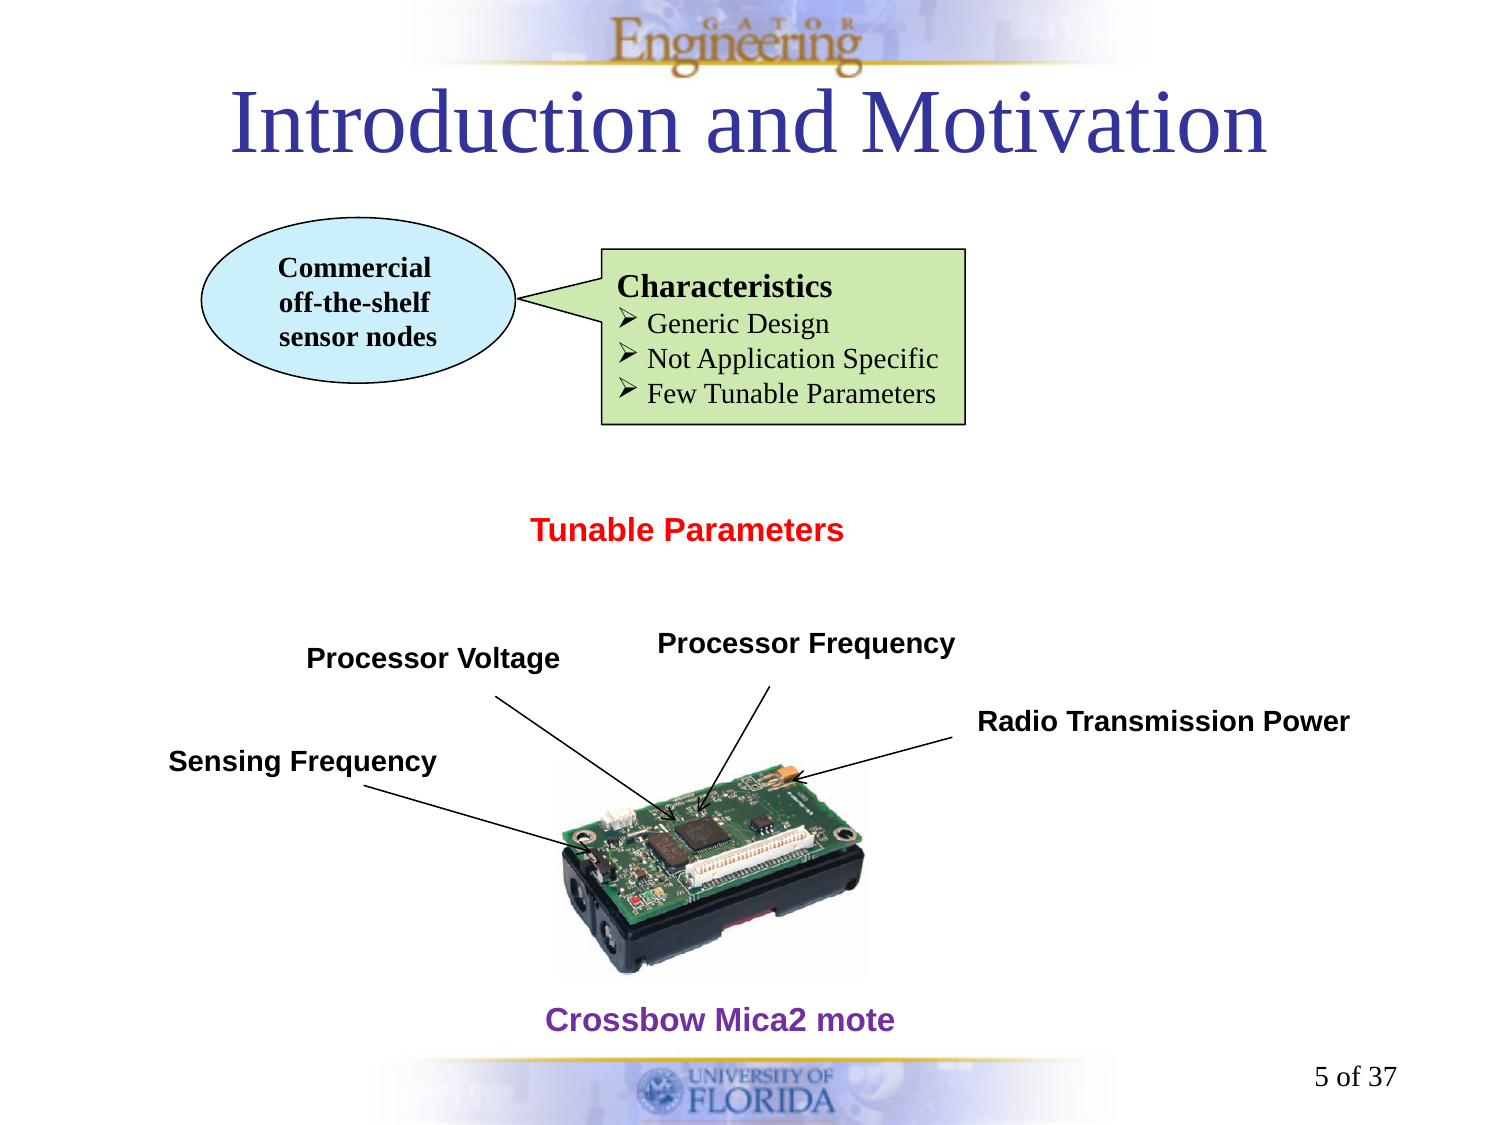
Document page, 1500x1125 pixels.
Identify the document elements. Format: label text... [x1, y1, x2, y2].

text_box Commercial off-the-shelf sensor nodes [201, 217, 516, 384]
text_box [670, 712, 797, 786]
text_box Processor Voltage [291, 631, 576, 682]
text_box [495, 695, 677, 821]
text_box Tunable Parameters [515, 501, 861, 556]
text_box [363, 785, 592, 853]
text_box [791, 736, 953, 781]
text_box Crossbow Mica2 mote [530, 990, 911, 1046]
text_box Processor Frequency [642, 617, 971, 667]
text_box Characteristics Generic Design Not Application Specific Few Tunable Parameters [517, 249, 966, 425]
picture [0, 0, 1500, 1125]
text_box Sensing Frequency [153, 734, 453, 785]
text_box [58, 204, 1446, 1047]
text_box Radio Transmission Power [962, 694, 1366, 745]
title Introduction and Motivation [112, 21, 1388, 204]
